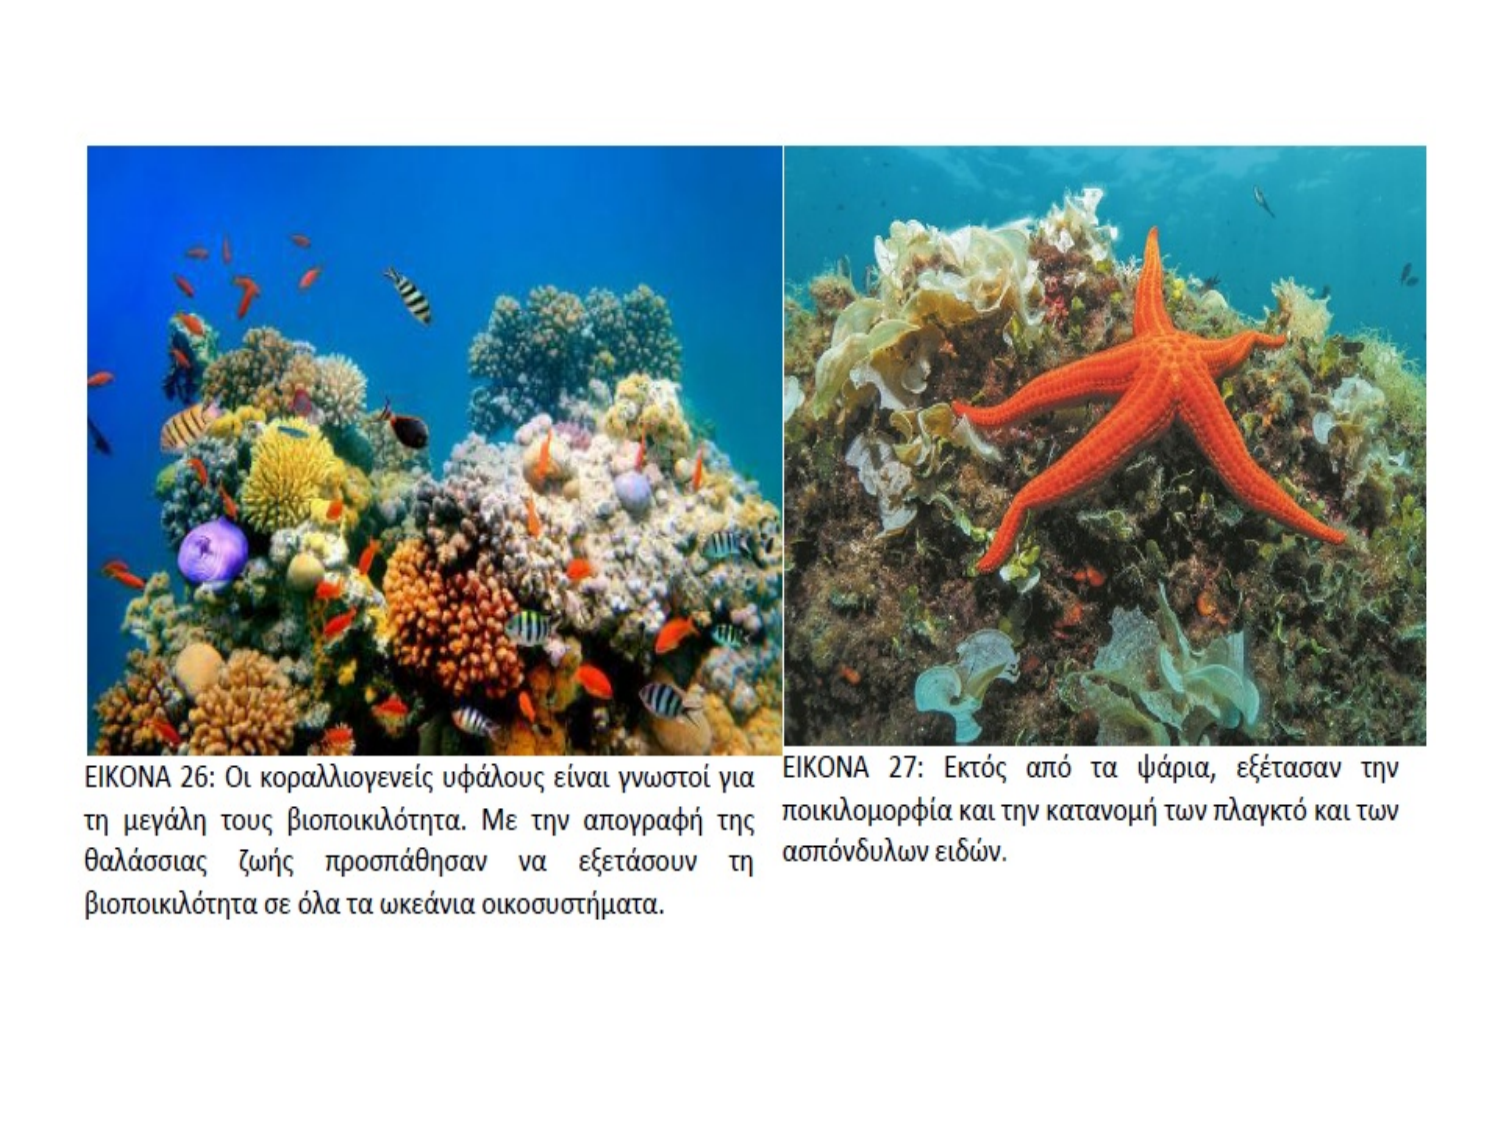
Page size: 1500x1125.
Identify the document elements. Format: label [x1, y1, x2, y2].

picture [63, 116, 1437, 962]
